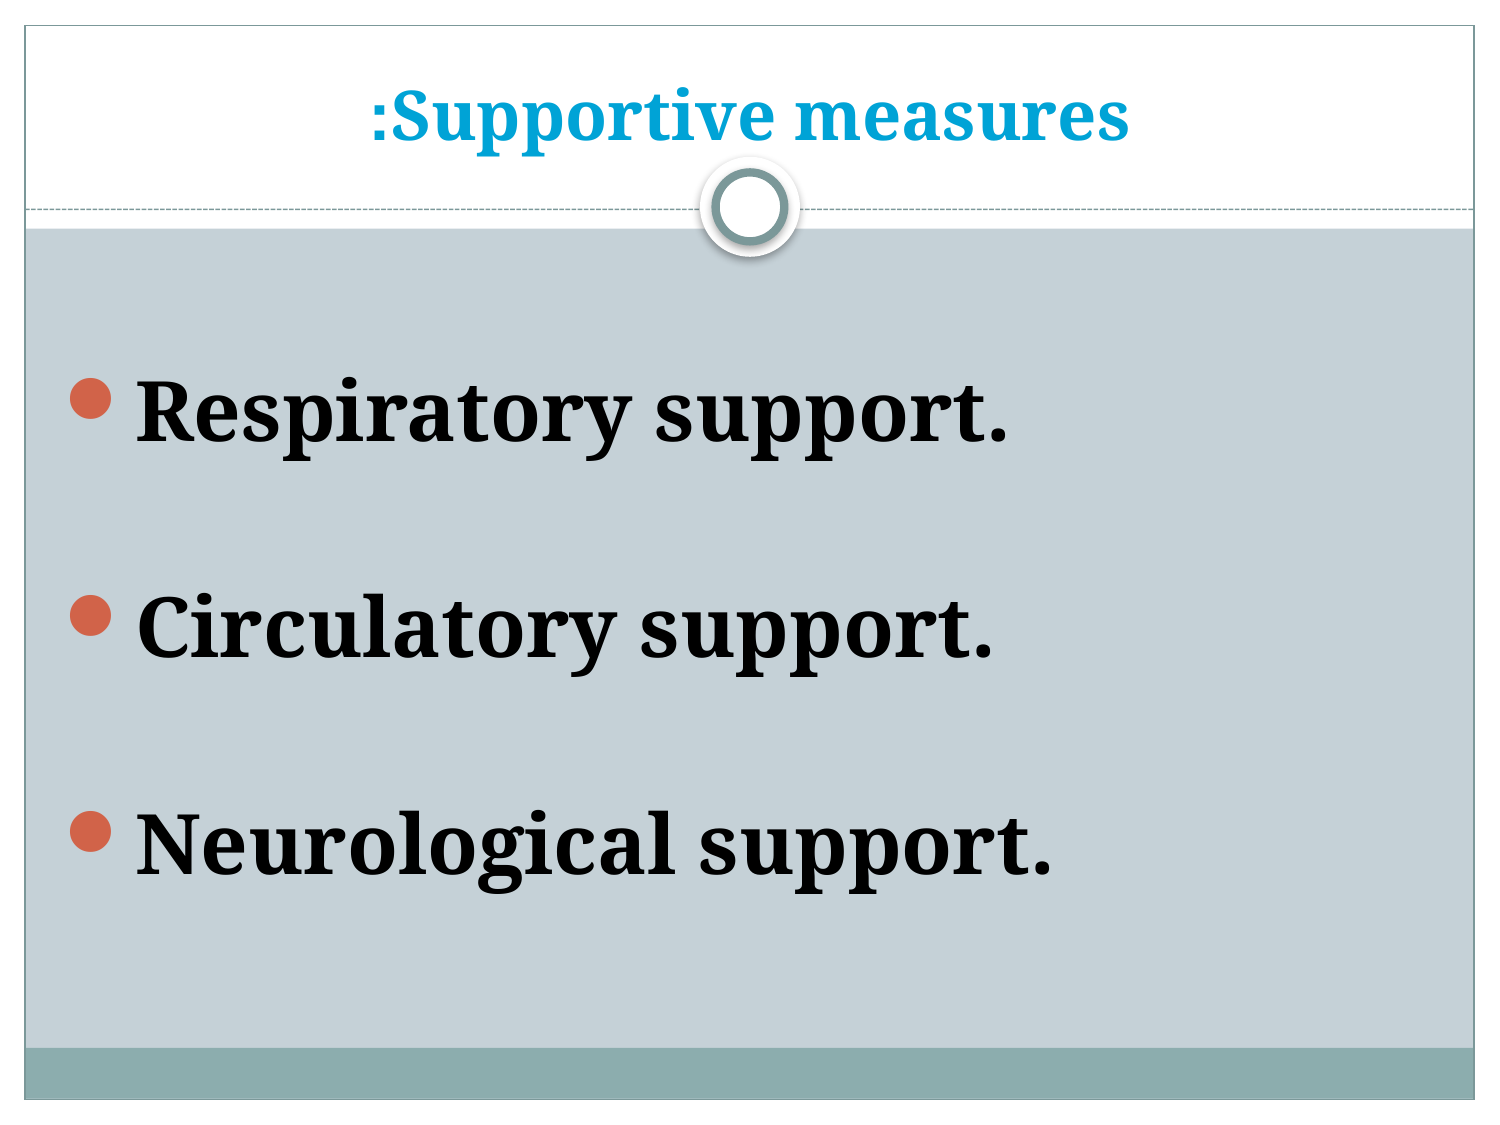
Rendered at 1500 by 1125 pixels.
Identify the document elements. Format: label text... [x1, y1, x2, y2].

list Respiratory support. Circulatory support. Neurological support. [49, 250, 1445, 1001]
title Supportive measures: [49, 37, 1450, 163]
